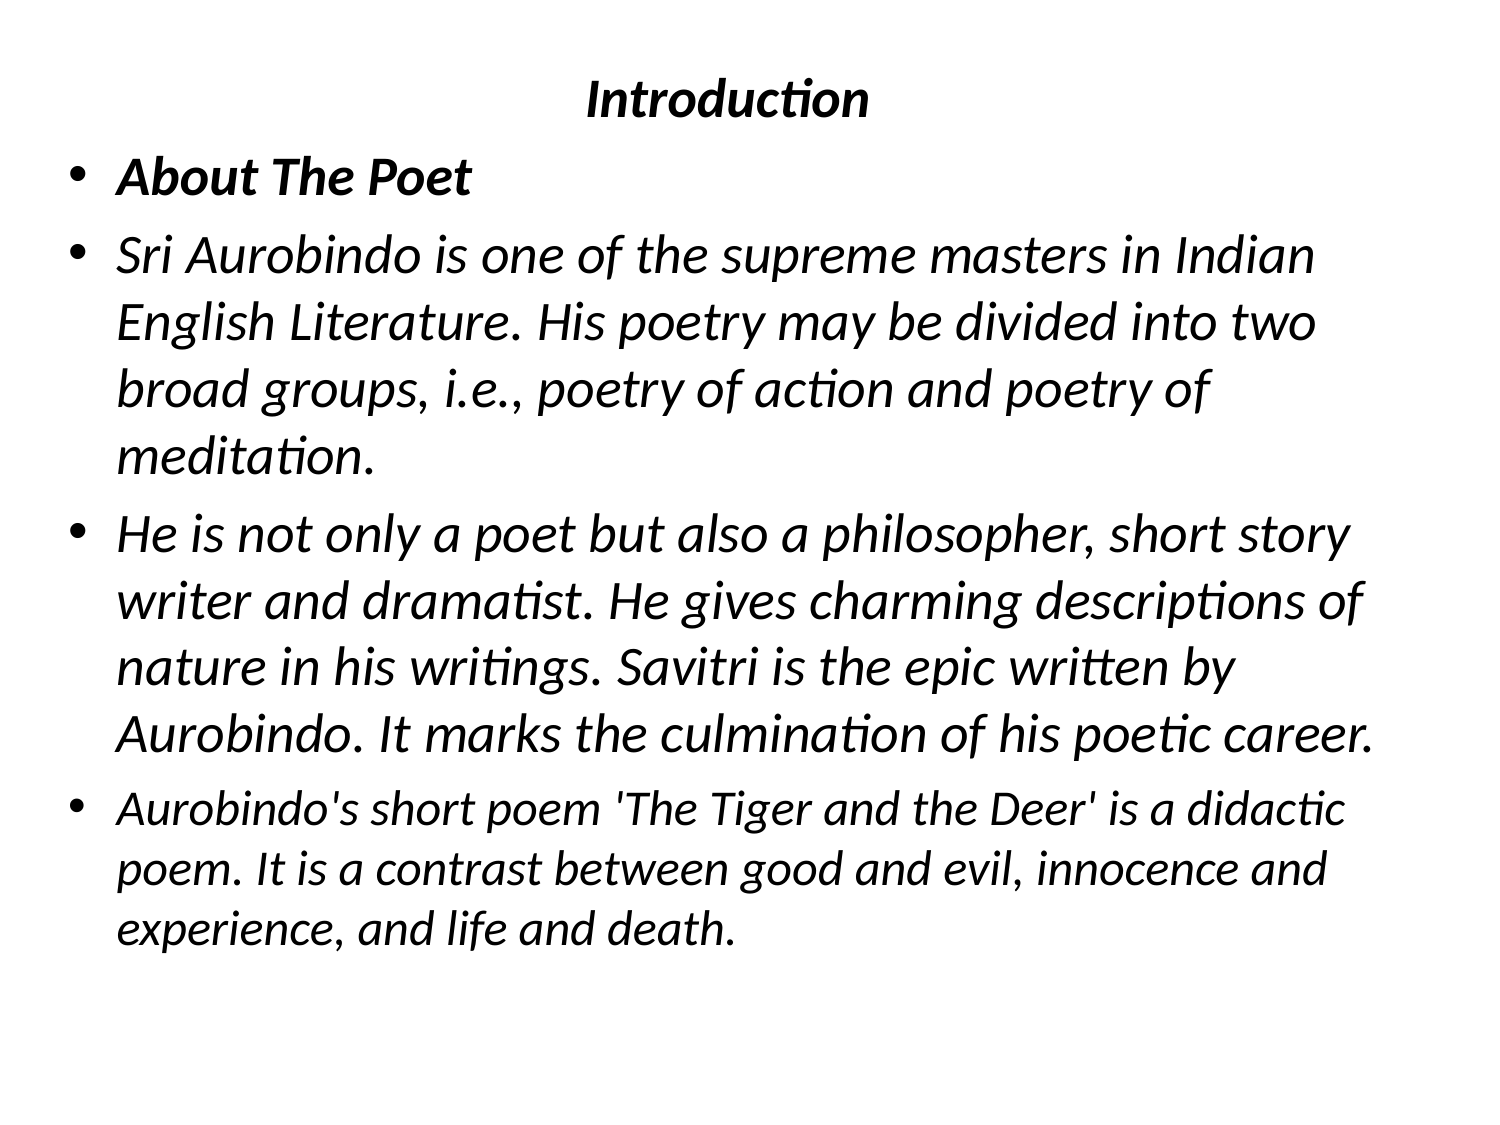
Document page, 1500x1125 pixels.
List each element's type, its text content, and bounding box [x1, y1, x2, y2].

list Introduction About The Poet Sri Aurobindo is one of the supreme masters in Indian English Literature. His poetry may be divided into two broad groups, i.e., poetry of action and poetry of meditation. He is not only a poet but also a philosopher, short story writer and dramatist. He gives charming descriptions of nature in his writings. Savitri is the epic written by Aurobindo. It marks the culmination of his poetic career. Aurobindo's short poem 'The Tiger and the Deer' is a didactic poem. It is a contrast between good and evil, innocence and experience, and life and death. [53, 54, 1404, 1083]
